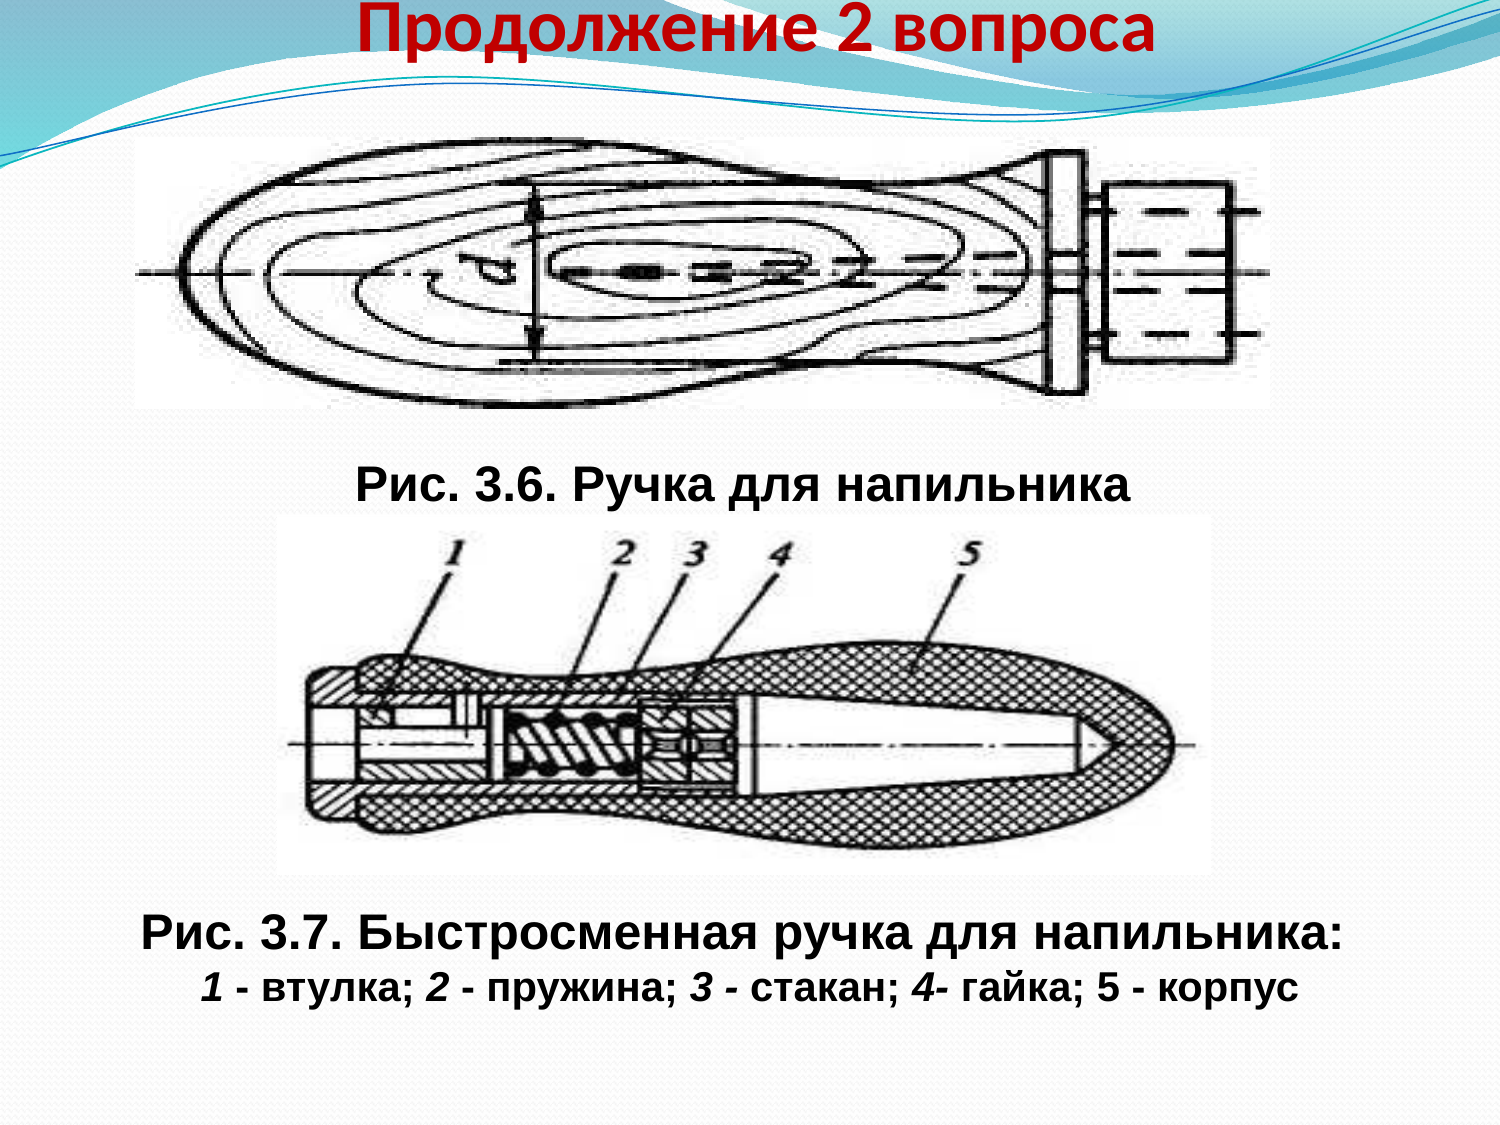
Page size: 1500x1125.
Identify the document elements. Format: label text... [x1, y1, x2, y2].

picture [277, 514, 1211, 875]
title Продолжение 2 вопроса [0, 0, 1500, 67]
picture [135, 136, 1270, 410]
text_box Рис. 3.6. Ручка для напильника [340, 444, 1146, 514]
text_box Рис. 3.7. Быстросменная ручка для напильника: 1 - втулка; 2 - пружина; 3 - стакан; 4- гайка; 5 - корпус [0, 891, 1500, 1017]
